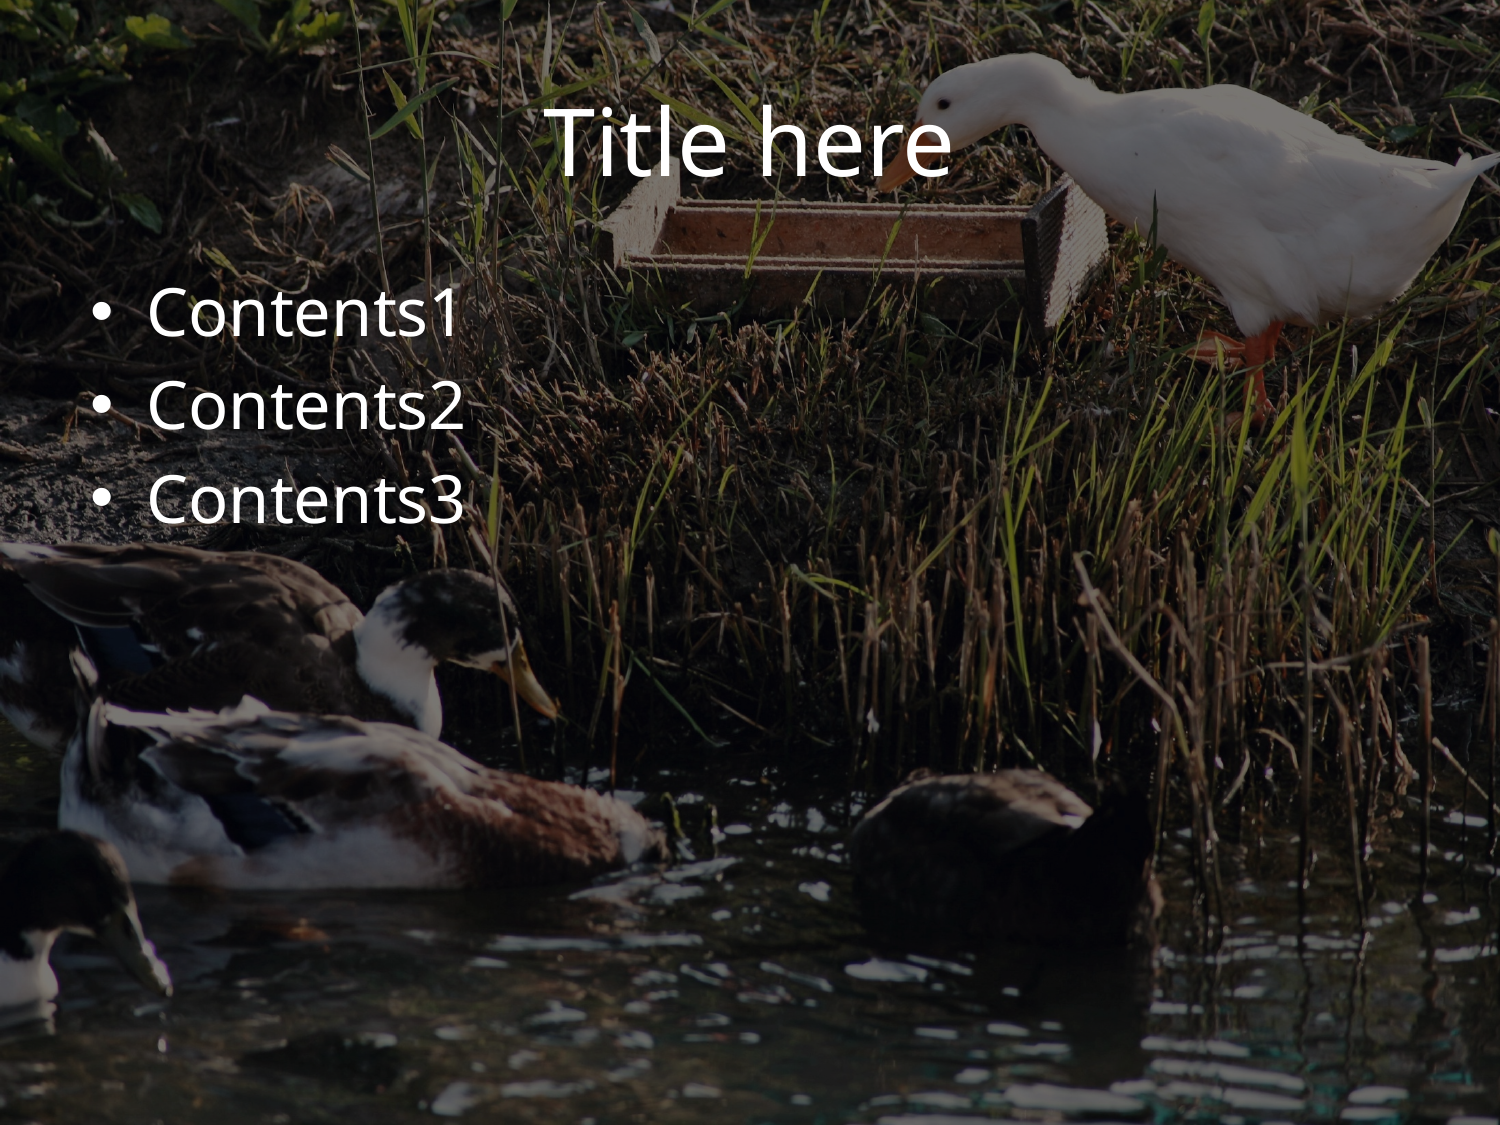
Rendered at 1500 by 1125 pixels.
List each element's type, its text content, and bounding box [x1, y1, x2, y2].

list Contents1 Contents2 Contents3 [75, 262, 1425, 1005]
text_box [0, 0, 1500, 1125]
title Title here [75, 45, 1425, 233]
